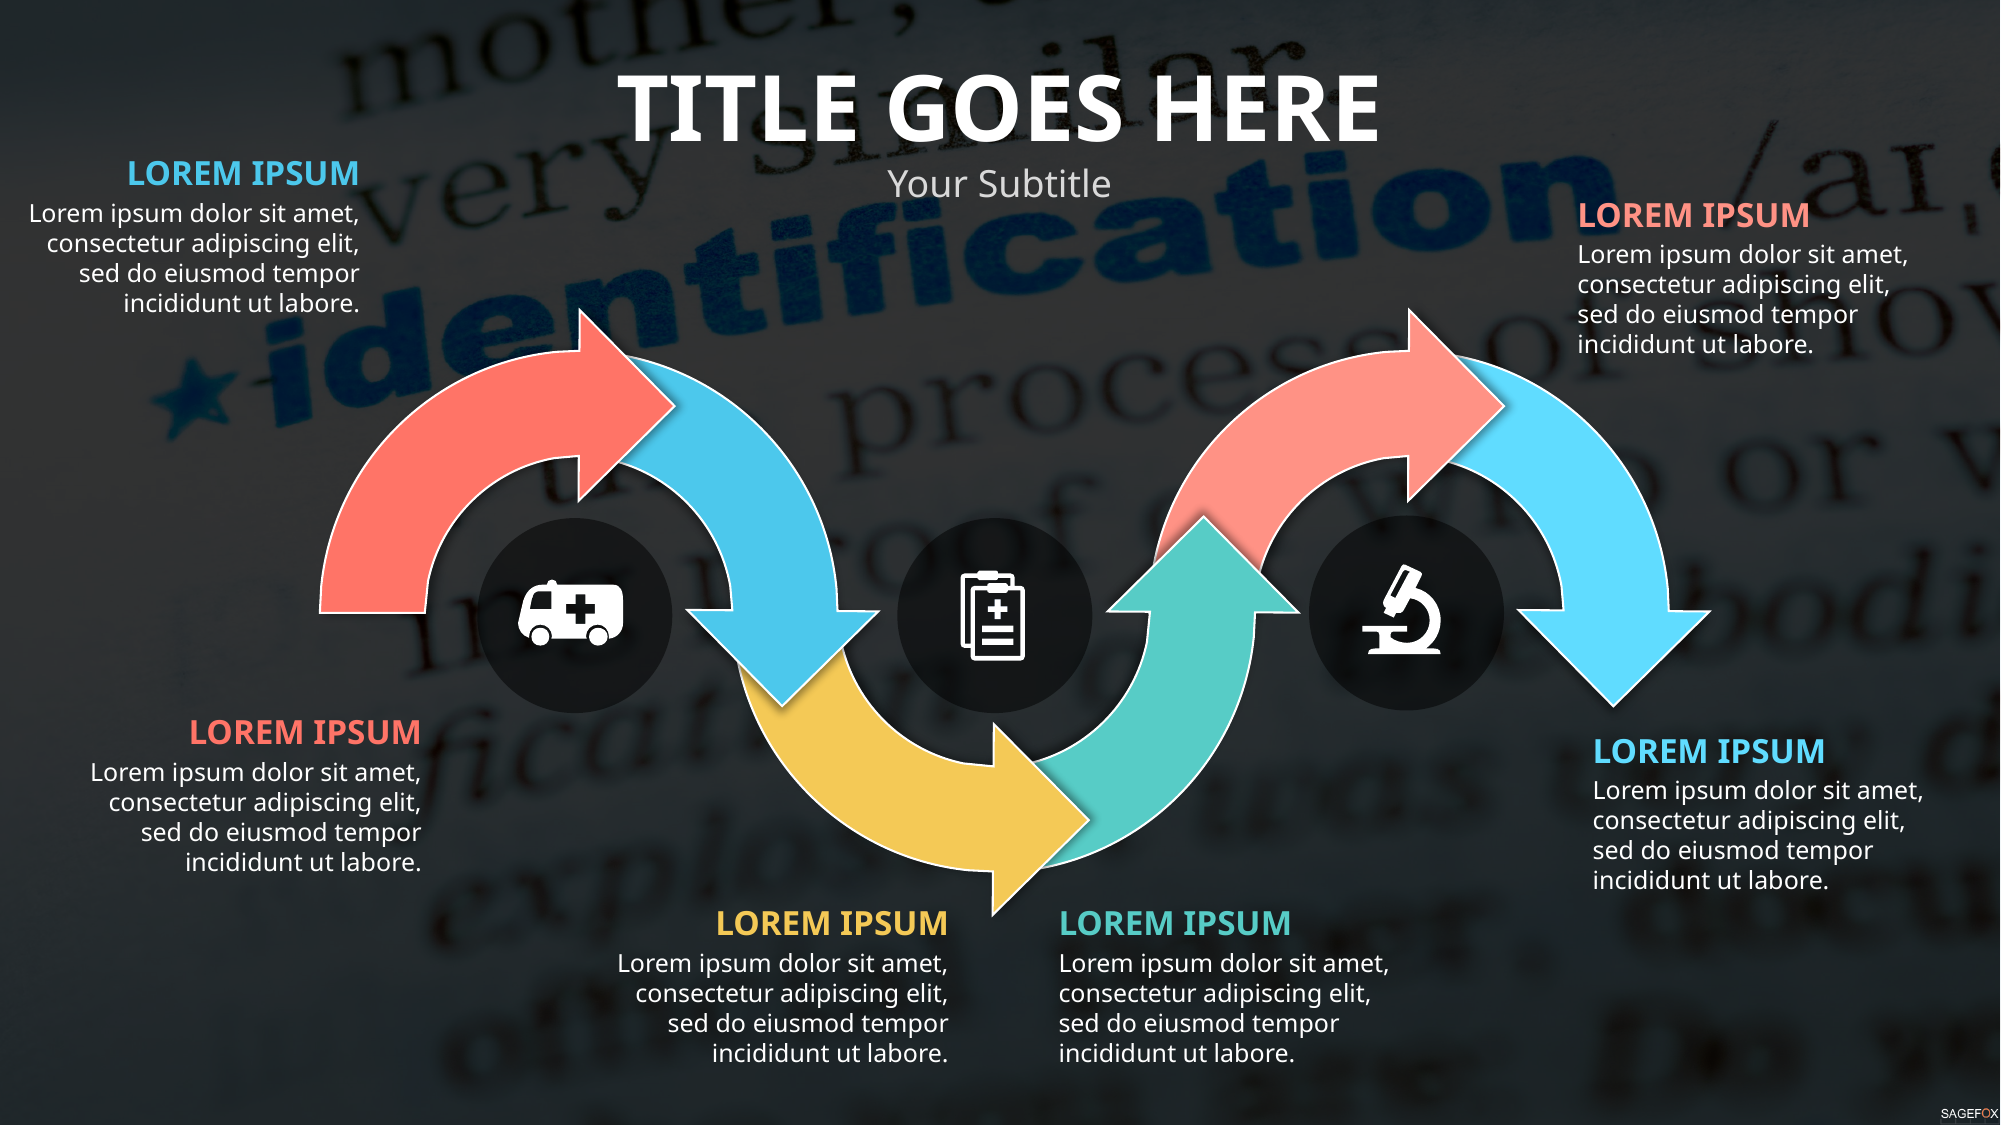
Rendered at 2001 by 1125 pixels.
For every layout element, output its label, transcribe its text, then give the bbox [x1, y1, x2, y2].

text_box LOREM IPSUM Lorem ipsum dolor sit amet, consectetur adipiscing elit, sed do eiusmod tempor incididunt ut labore. [598, 897, 960, 1073]
text_box [1307, 514, 1506, 712]
text_box LOREM IPSUM Lorem ipsum dolor sit amet, consectetur adipiscing elit, sed do eiusmod tempor incididunt ut labore. [70, 706, 433, 881]
text_box [1460, 358, 1712, 708]
text_box [1043, 515, 1301, 866]
text_box LOREM IPSUM Lorem ipsum dolor sit amet, consectetur adipiscing elit, sed do eiusmod tempor incididunt ut labore. [9, 147, 371, 323]
text_box LOREM IPSUM Lorem ipsum dolor sit amet, consectetur adipiscing elit, sed do eiusmod tempor incididunt ut labore. [1048, 897, 1410, 1073]
text_box LOREM IPSUM Lorem ipsum dolor sit amet, consectetur adipiscing elit, sed do eiusmod tempor incididunt ut labore. [1567, 189, 1929, 364]
text_box LOREM IPSUM Lorem ipsum dolor sit amet, consectetur adipiscing elit, sed do eiusmod tempor incididunt ut labore. [1582, 724, 1944, 900]
text_box TITLE GOES HERE Your Subtitle [548, 42, 1452, 212]
text_box [318, 307, 677, 614]
text_box [630, 358, 881, 708]
text_box [741, 658, 1091, 918]
text_box [896, 517, 1094, 715]
text_box [1362, 564, 1441, 655]
text_box [476, 517, 674, 715]
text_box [517, 579, 624, 646]
text_box [1156, 307, 1506, 562]
picture [0, 0, 2001, 1125]
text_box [960, 570, 1025, 661]
